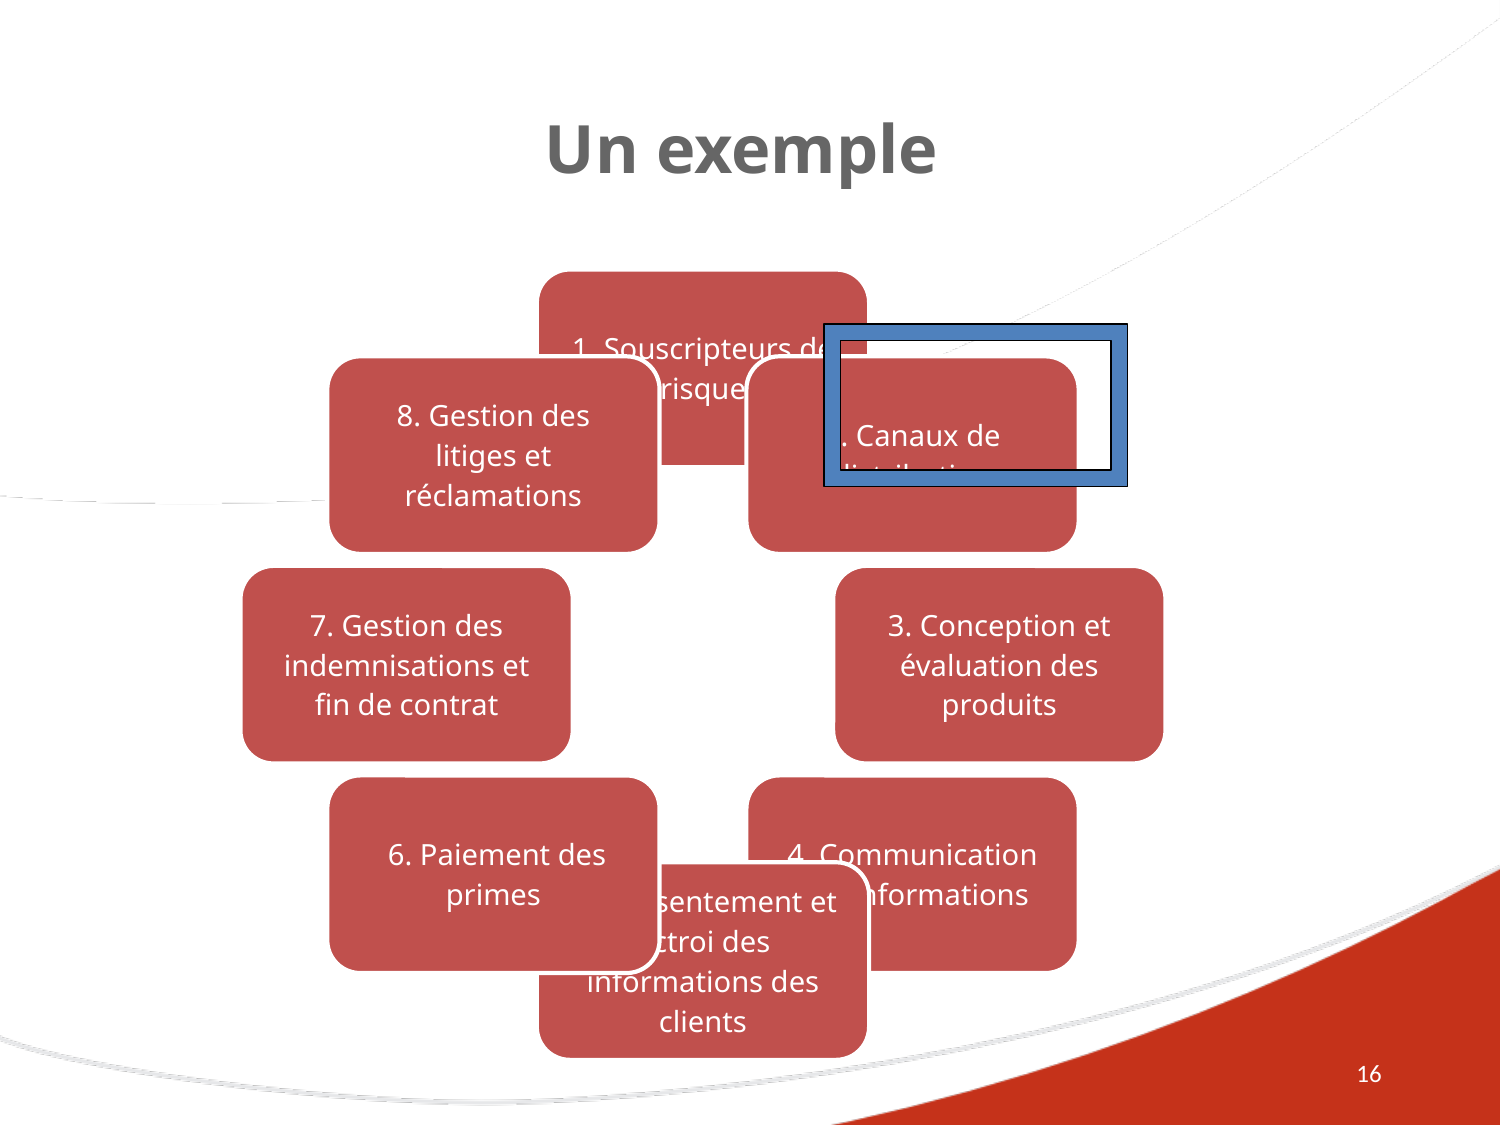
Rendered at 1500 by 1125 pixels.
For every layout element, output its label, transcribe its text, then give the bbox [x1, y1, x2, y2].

slide_number 16 [1059, 1042, 1397, 1103]
title Un exemple [237, 71, 1263, 222]
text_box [38, 269, 1368, 1061]
